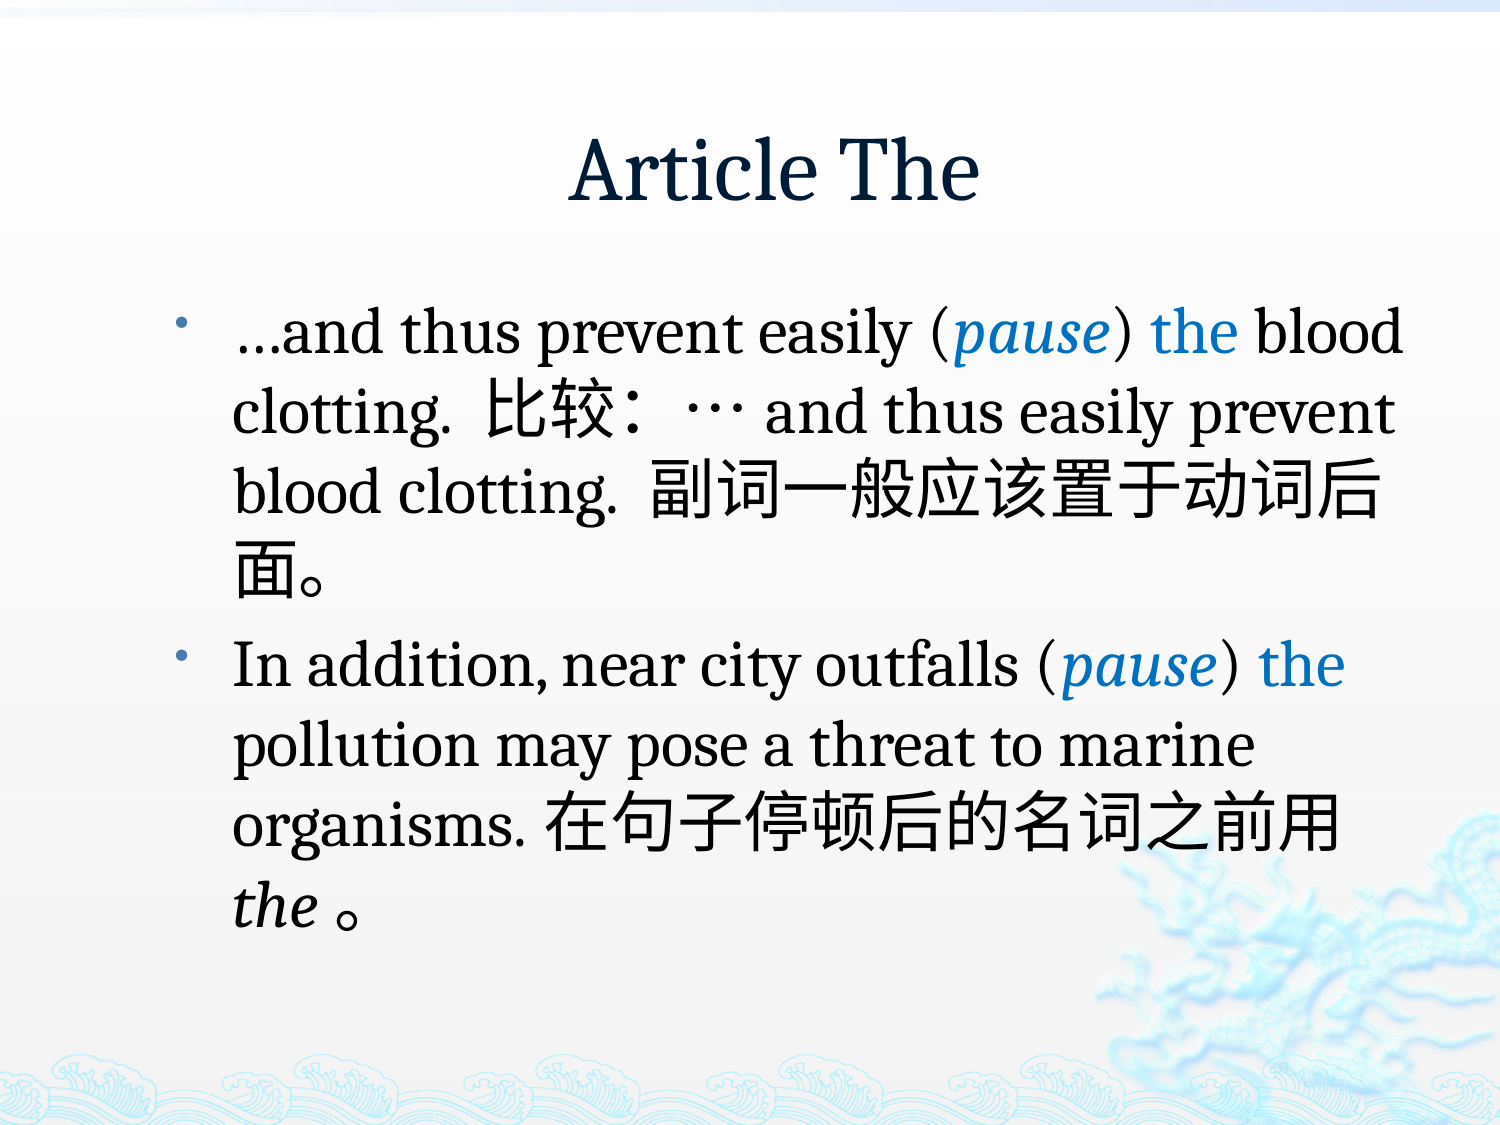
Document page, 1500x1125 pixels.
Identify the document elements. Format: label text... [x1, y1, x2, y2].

text_box Article The [99, 70, 1450, 258]
list …and thus prevent easily (pause) the blood clotting. 比较：…and thus easily prevent blood clotting. 副词一般应该置于动词后面。 In addition, near city outfalls (pause) the pollution may pose a threat to marine organisms.在句子停顿后的名词之前用the。 [161, 278, 1425, 968]
